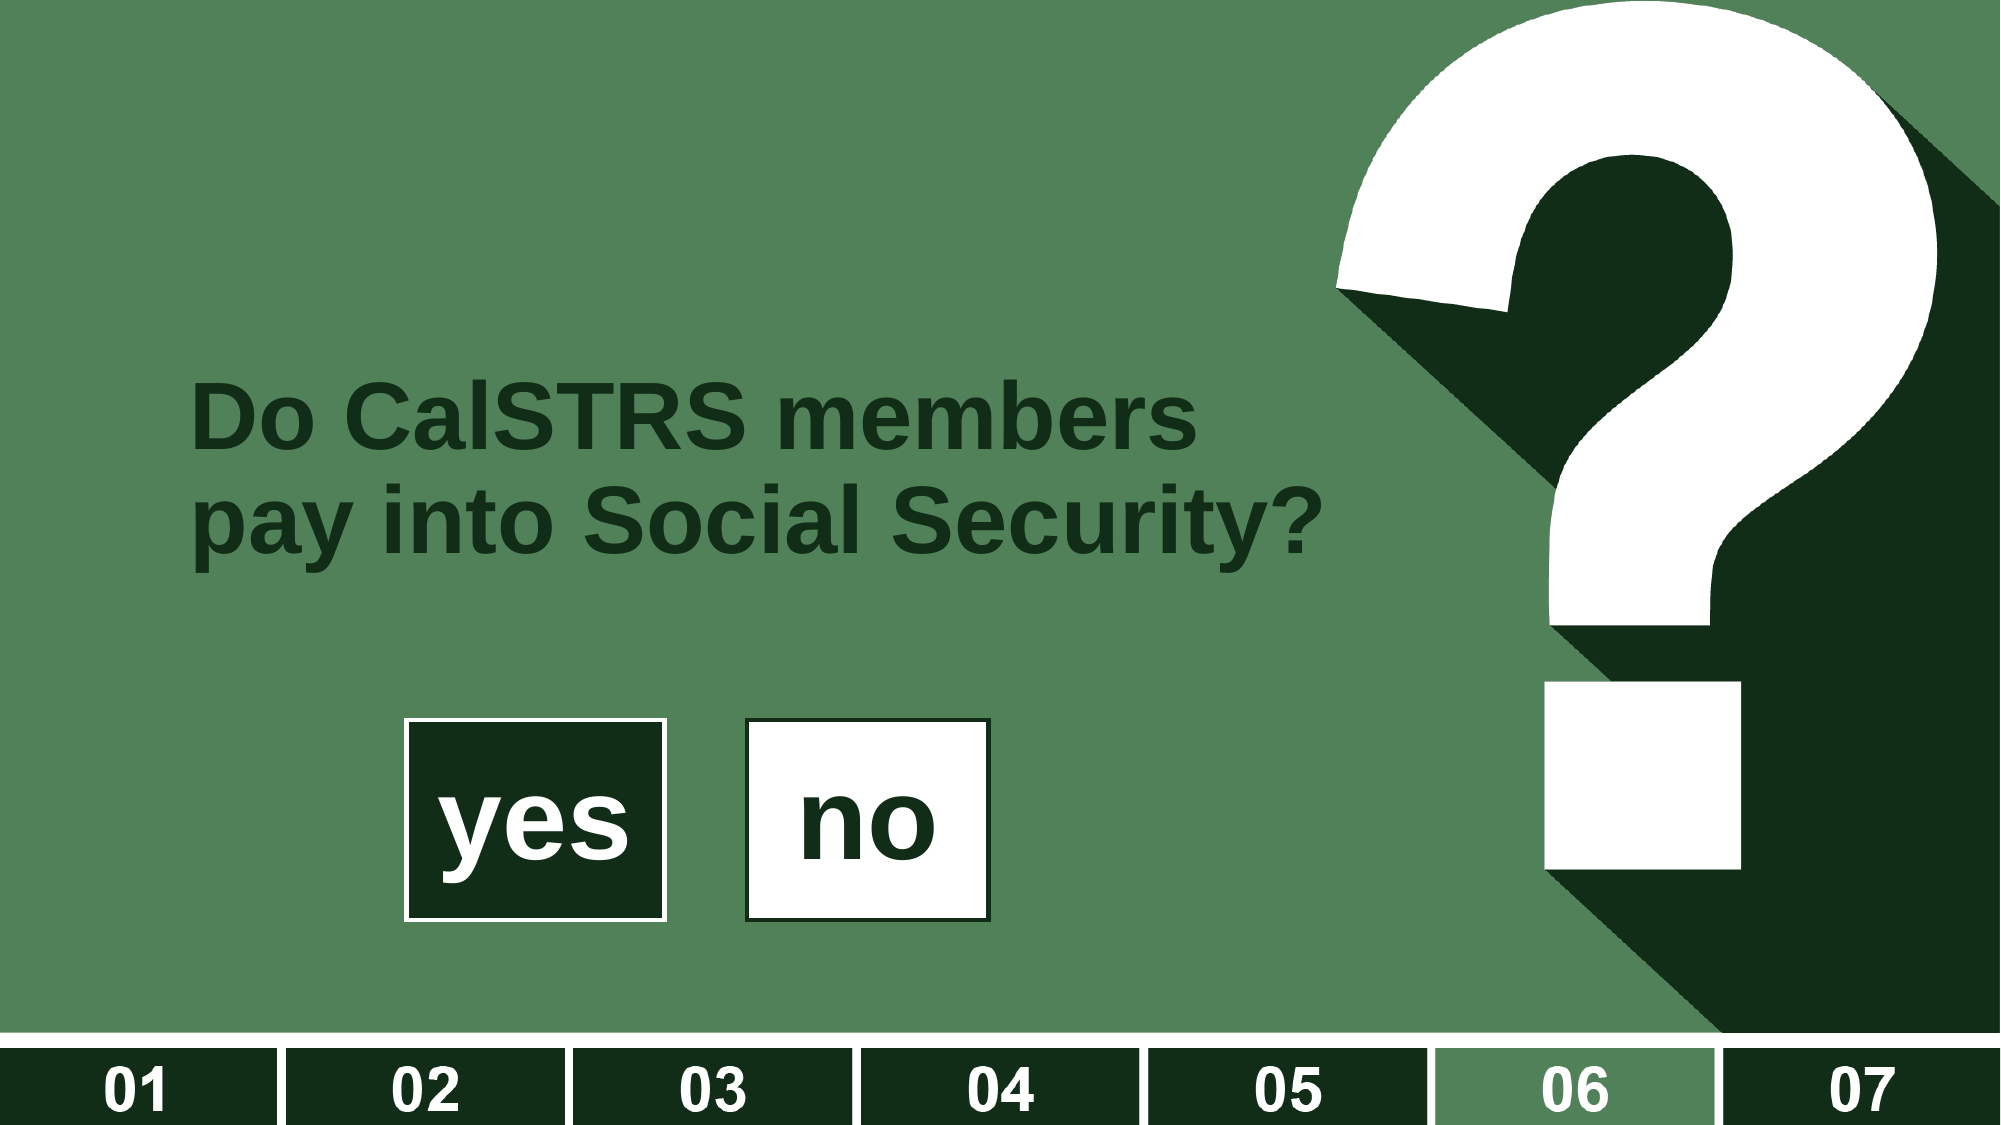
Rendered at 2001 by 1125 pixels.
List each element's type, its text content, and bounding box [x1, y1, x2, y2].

picture [0, 1048, 2001, 1125]
text_box yes [406, 720, 665, 920]
text_box no [747, 720, 989, 920]
picture [1329, 0, 2000, 1033]
text_box Do CalSTRS members pay into Social Security? [174, 331, 1348, 610]
